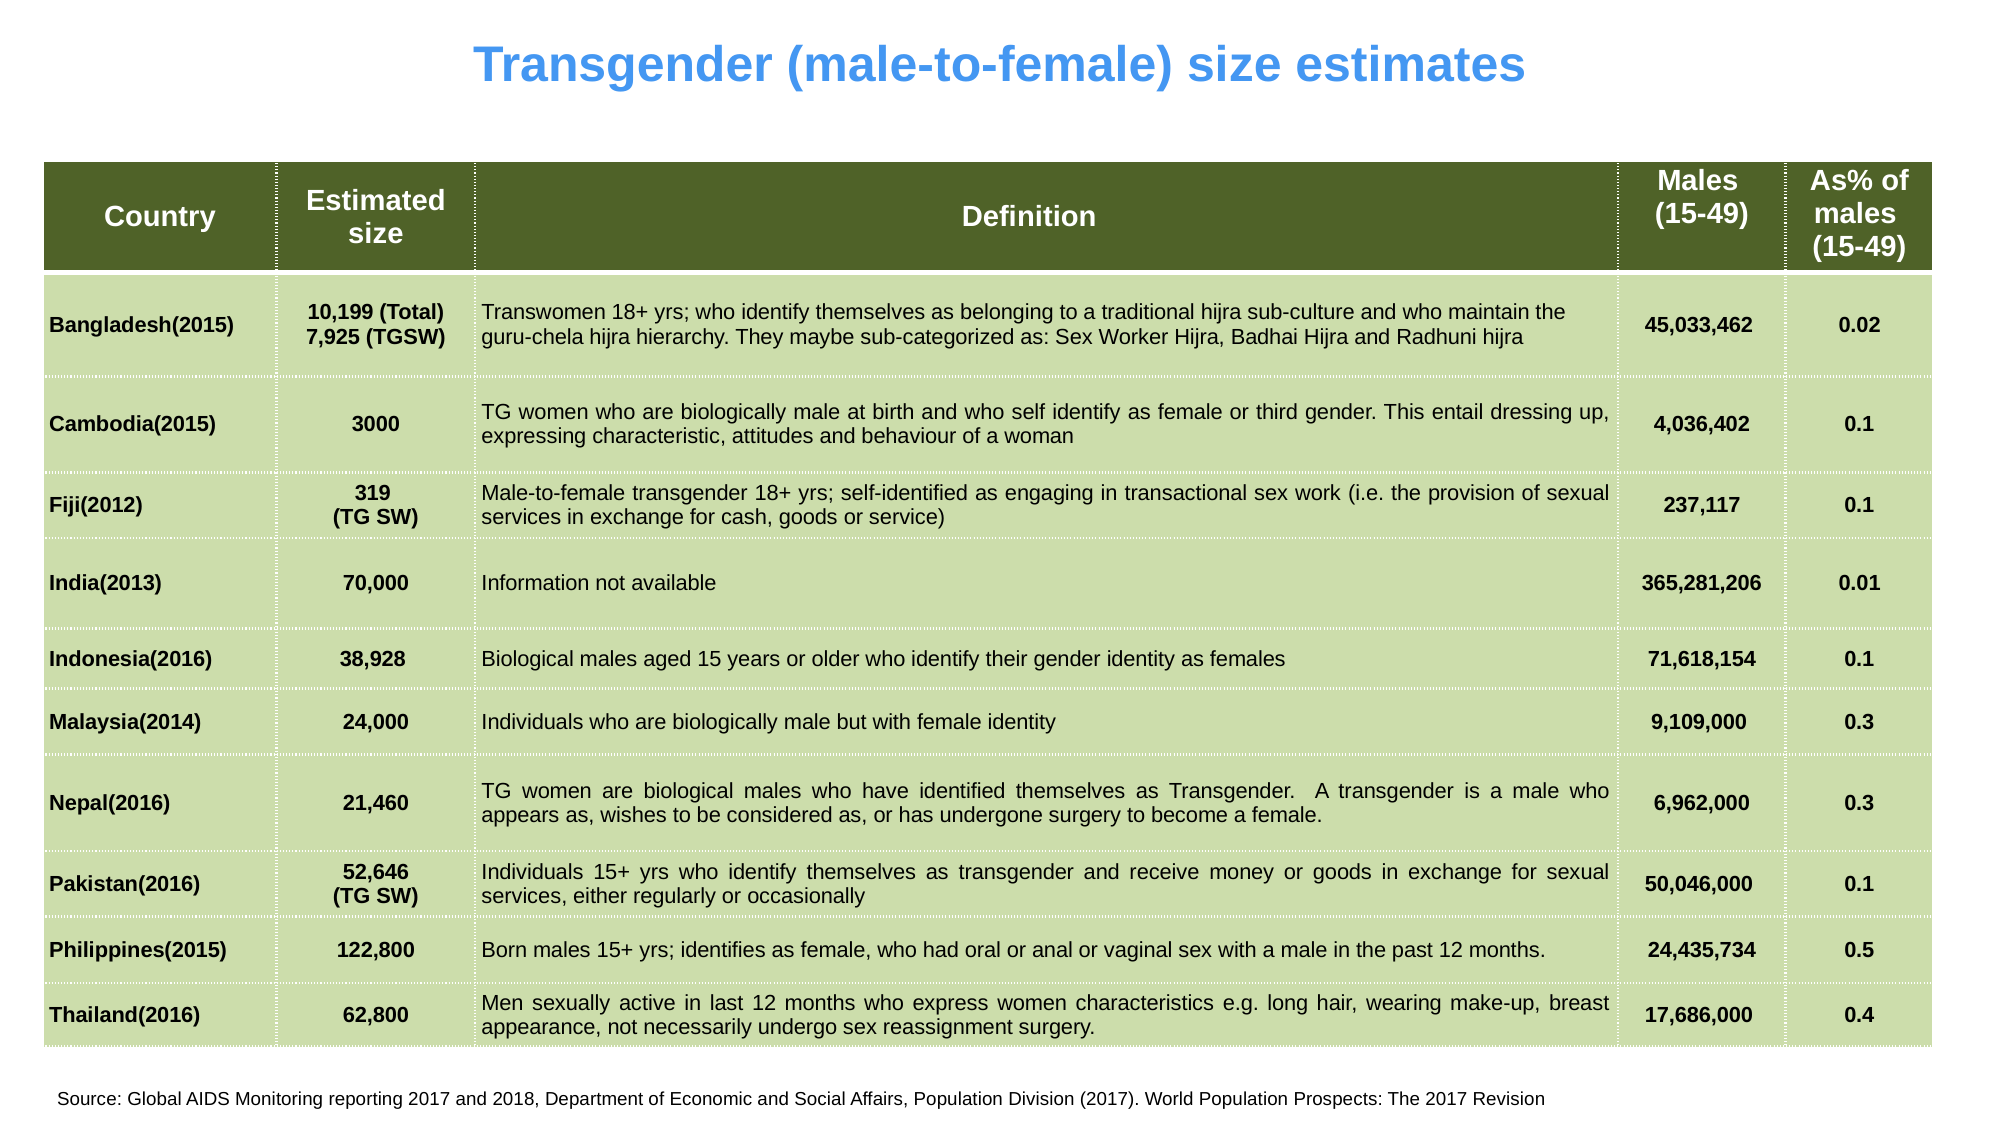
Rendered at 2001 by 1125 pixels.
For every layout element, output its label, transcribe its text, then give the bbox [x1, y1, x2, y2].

table_cell Pakistan(2016) [44, 851, 277, 917]
table_cell Men sexually active in last 12 months who express women characteristics e.g. long hair, wearing make-up, breast appearance, not necessarily undergo sex reassignment surgery. [475, 983, 1618, 1047]
table_cell Fiji(2012) [44, 472, 277, 538]
title Transgender (male-to-female) size estimates [0, 10, 2000, 112]
table_cell 0.02 [1786, 275, 1932, 376]
table_cell 3000 [277, 376, 475, 472]
table_cell Biological males aged 15 years or older who identify their gender identity as females [475, 629, 1618, 689]
table_cell 52,646 (TG SW) [277, 851, 475, 917]
table_cell Male-to-female transgender 18+ yrs; self-identified as engaging in transactional sex work (i.e. the provision of sexual services in exchange for cash, goods or service) [475, 472, 1618, 538]
table_cell Nepal(2016) [44, 755, 277, 851]
table_cell 71,618,154 [1618, 629, 1786, 689]
table_cell 4,036,402 [1618, 376, 1786, 472]
table_cell 70,000 [277, 538, 475, 629]
table_cell 50,046,000 [1618, 851, 1786, 917]
table_cell 365,281,206 [1618, 538, 1786, 629]
table_header Definition [475, 162, 1618, 270]
table_cell 6,962,000 [1618, 755, 1786, 851]
table_cell 0.1 [1786, 472, 1932, 538]
table_cell 45,033,462 [1618, 275, 1786, 376]
table_cell 237,117 [1618, 472, 1786, 538]
table_cell 122,800 [277, 917, 475, 983]
table_cell 24,435,734 [1618, 917, 1786, 983]
table_cell Bangladesh(2015) [44, 275, 277, 376]
table_cell 0.5 [1786, 917, 1932, 983]
table_cell 10,199 (Total) 7,925 (TGSW) [277, 275, 475, 376]
table_cell Indonesia(2016) [44, 629, 277, 689]
table_cell 0.1 [1786, 851, 1932, 917]
table_cell 0.3 [1786, 689, 1932, 755]
table_cell Malaysia(2014) [44, 689, 277, 755]
table_cell Information not available [475, 538, 1618, 629]
table_cell Individuals who are biologically male but with female identity [475, 689, 1618, 755]
table_cell Philippines(2015) [44, 917, 277, 983]
table_cell Thailand(2016) [44, 983, 277, 1047]
table_cell TG women who are biologically male at birth and who self identify as female or third gender. This entail dressing up, expressing characteristic, attitudes and behaviour of a woman [475, 376, 1618, 472]
table_cell Individuals 15+ yrs who identify themselves as transgender and receive money or goods in exchange for sexual services, either regularly or occasionally [475, 851, 1618, 917]
table_cell 0.1 [1786, 629, 1932, 689]
table_cell 0.01 [1786, 538, 1932, 629]
table_cell 17,686,000 [1618, 983, 1786, 1047]
table_cell 0.3 [1786, 755, 1932, 851]
table_header As% of males (15-49) [1786, 162, 1932, 270]
table_header Males (15-49) [1618, 162, 1786, 270]
table_cell TG women are biological males who have identified themselves as Transgender. A transgender is a male who appears as, wishes to be considered as, or has undergone surgery to become a female. [475, 755, 1618, 851]
table_cell 62,800 [277, 983, 475, 1047]
table_cell India(2013) [44, 538, 277, 629]
table_cell 21,460 [277, 755, 475, 851]
table_cell Transwomen 18+ yrs; who identify themselves as belonging to a traditional hijra sub-culture and who maintain the guru-chela hijra hierarchy. They maybe sub-categorized as: Sex Worker Hijra, Badhai Hijra and Radhuni hijra [475, 275, 1618, 376]
table_cell 0.4 [1786, 983, 1932, 1047]
table_cell 9,109,000 [1618, 689, 1786, 755]
table_header Country [44, 162, 277, 270]
table_cell 0.1 [1786, 376, 1932, 472]
table_cell 319 (TG SW) [277, 472, 475, 538]
table_cell Cambodia(2015) [44, 376, 277, 472]
table_cell Born males 15+ yrs; identifies as female, who had oral or anal or vaginal sex with a male in the past 12 months. [475, 917, 1618, 983]
text_box Source: Global AIDS Monitoring reporting 2017 and 2018, Department of Economic and Social Affairs, Population Division (2017). World Population Prospects: The 2017 Revision [42, 1079, 2000, 1117]
table_header Estimated size [277, 162, 475, 270]
table_cell 38,928 [277, 629, 475, 689]
table_cell 24,000 [277, 689, 475, 755]
